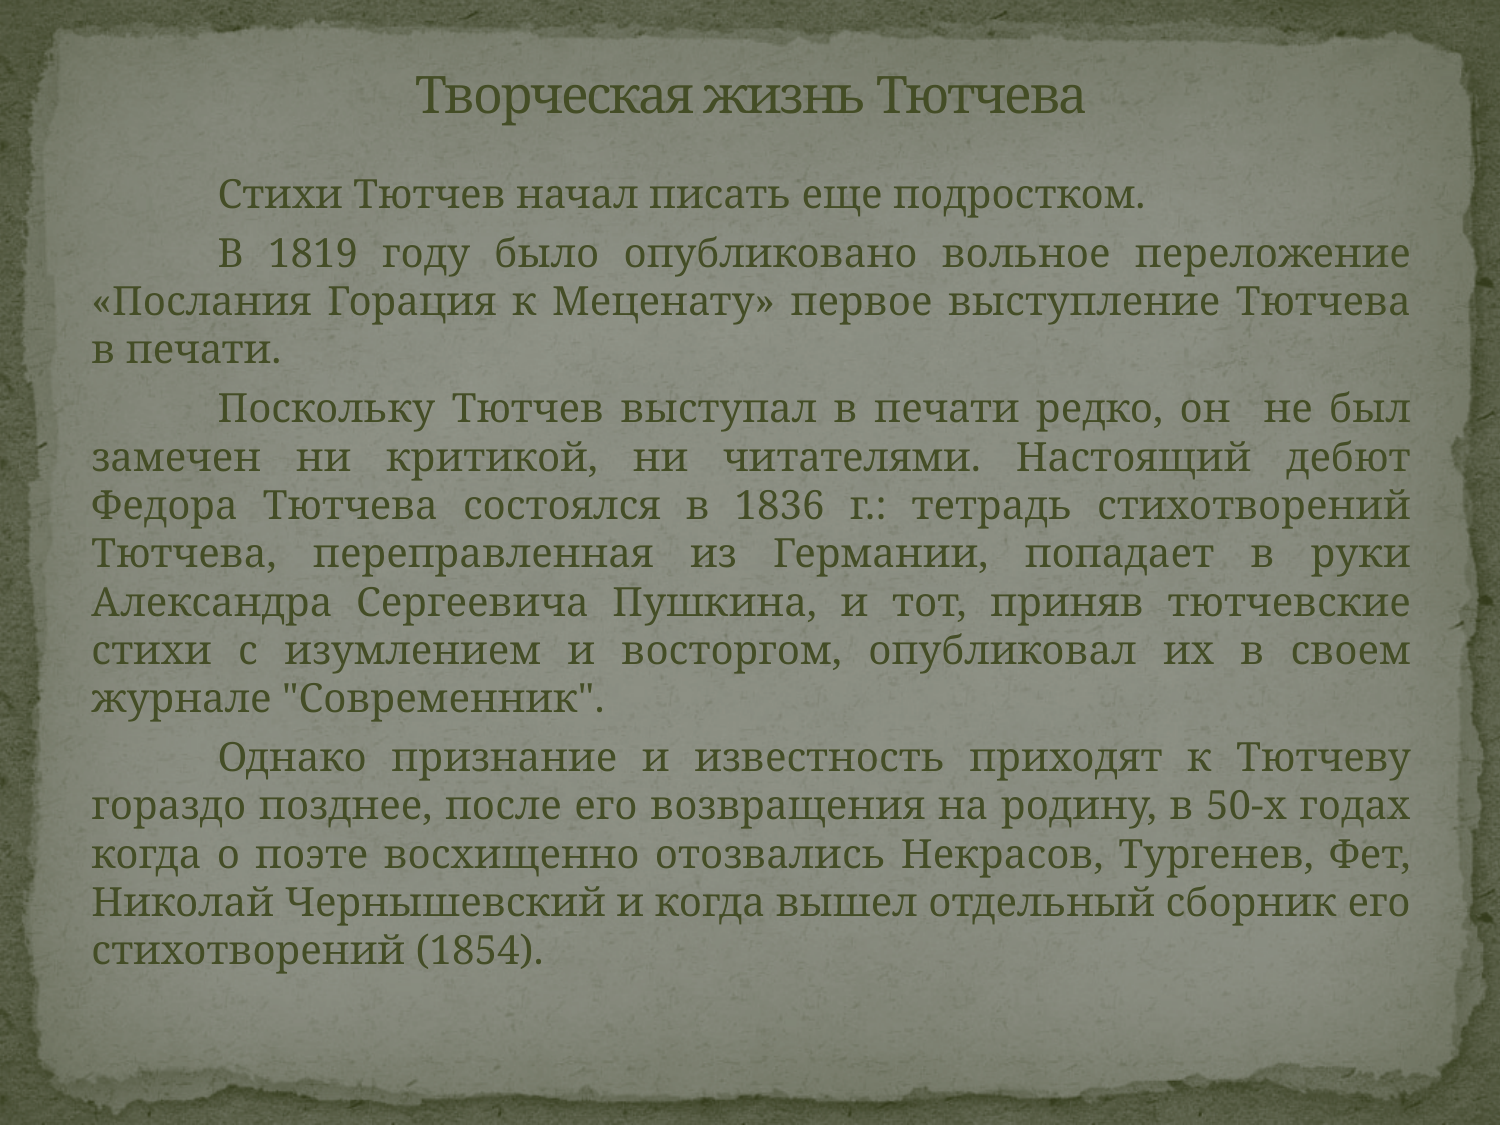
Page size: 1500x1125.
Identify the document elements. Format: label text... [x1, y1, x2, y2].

list Стихи Тютчев начал писать еще подростком. В 1819 году было опубликовано вольное переложение «Послания Горация к Меценату» первое выступление Тютчева в печати. Поскольку Тютчев выступал в печати редко, он не был замечен ни критикой, ни читателями. Настоящий дебют Федора Тютчева состоялся в 1836 г.: тетрадь стихотворений Тютчева, переправленная из Германии, попадает в руки Александра Сергеевича Пушкина, и тот, приняв тютчевские стихи с изумлением и восторгом, опубликовал их в своем журнале "Современник". Однако признание и известность приходят к Тютчеву гораздо позднее, после его возвращения на родину, в 50-х годах когда о поэте восхищенно отозвались Некрасов, Тургенев, Фет, Николай Чернышевский и когда вышел отдельный сборник его стихотворений (1854). [76, 160, 1427, 1036]
title Творческая жизнь Тютчева [76, 54, 1427, 132]
